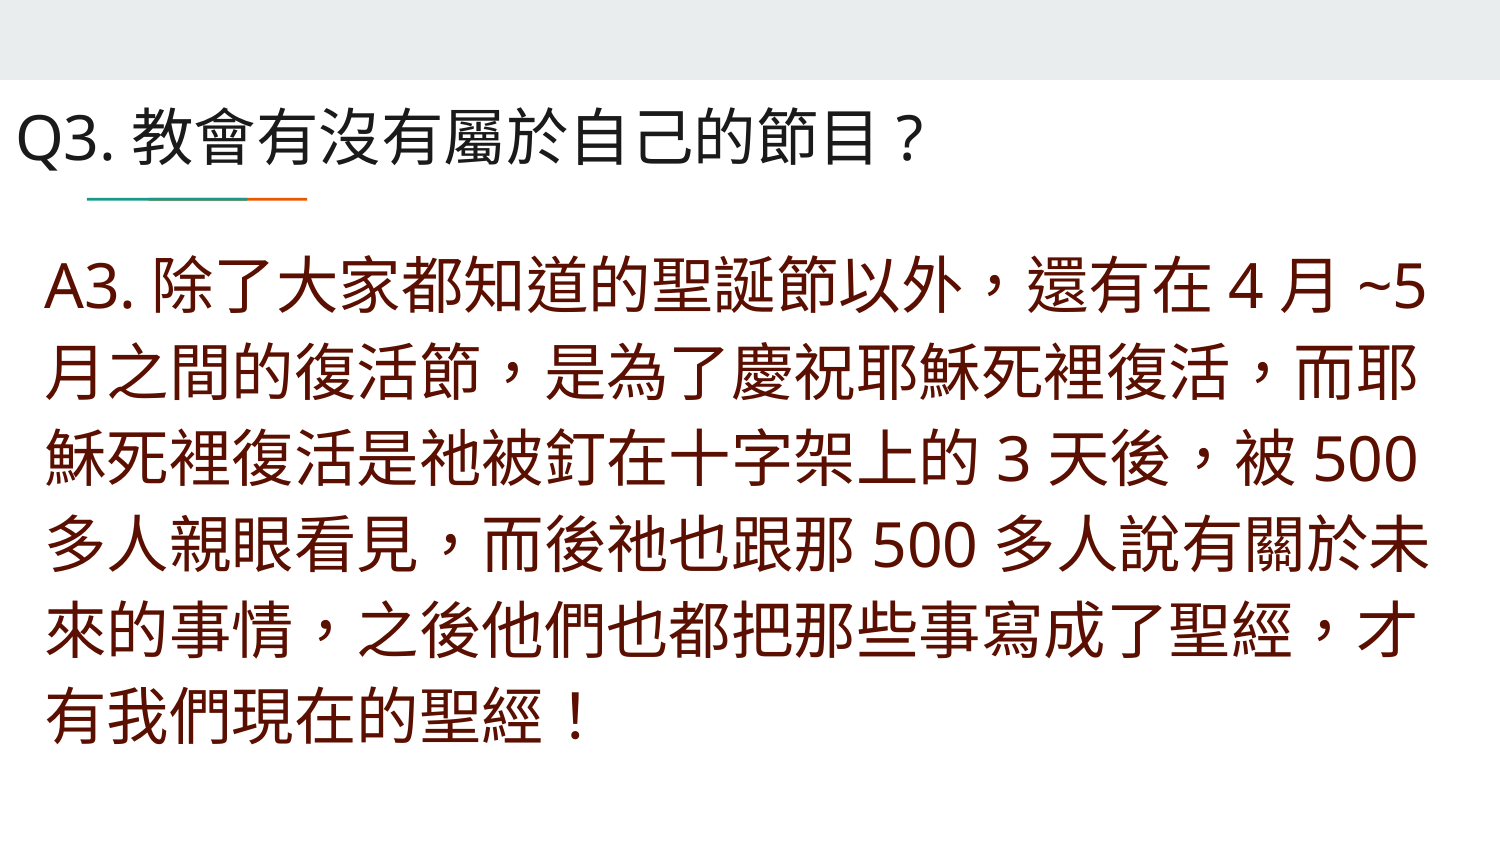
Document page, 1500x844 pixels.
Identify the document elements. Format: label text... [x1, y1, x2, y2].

list A3.除了大家都知道的聖誕節以外，還有在4月~5月之間的復活節，是為了慶祝耶穌死裡復活，而耶穌死裡復活是祂被釘在十字架上的3天後，被500多人親眼看見，而後祂也跟那500多人說有關於未來的事情，之後他們也都把那些事寫成了聖經，才有我們現在的聖經！ [29, 220, 1460, 823]
title Q3.教會有沒有屬於自己的節目? [0, 82, 1262, 171]
